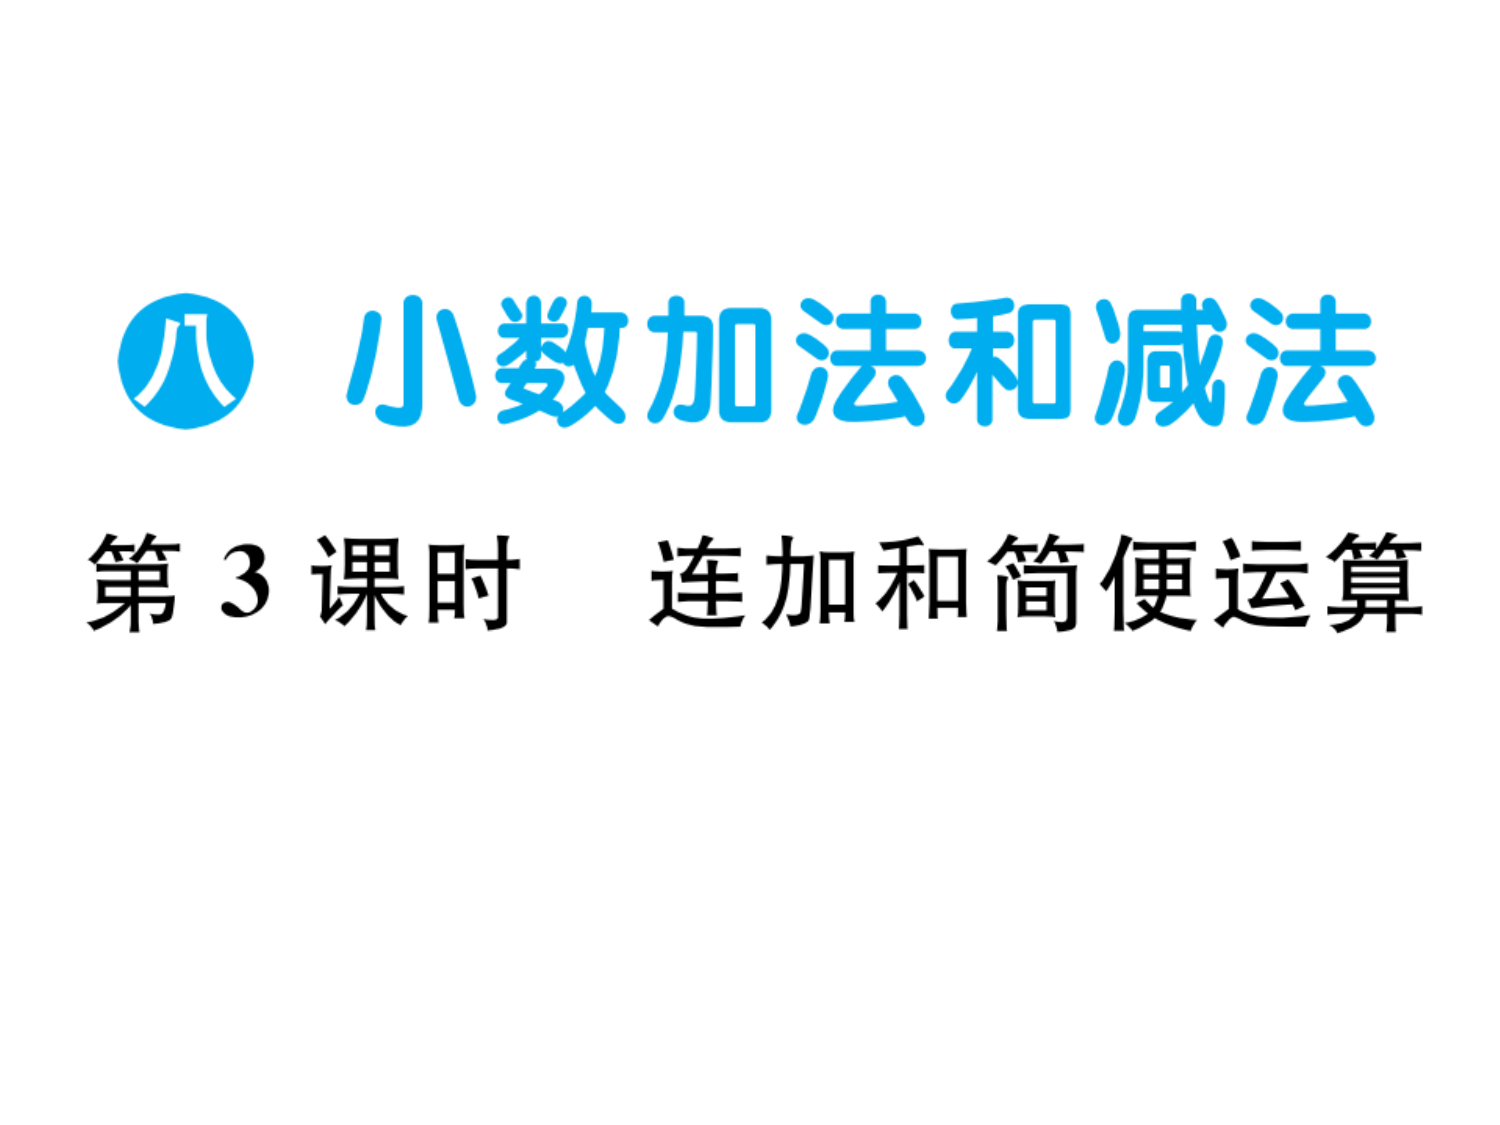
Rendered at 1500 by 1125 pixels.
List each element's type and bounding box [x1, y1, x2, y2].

picture [64, 503, 1434, 652]
picture [88, 267, 1403, 449]
